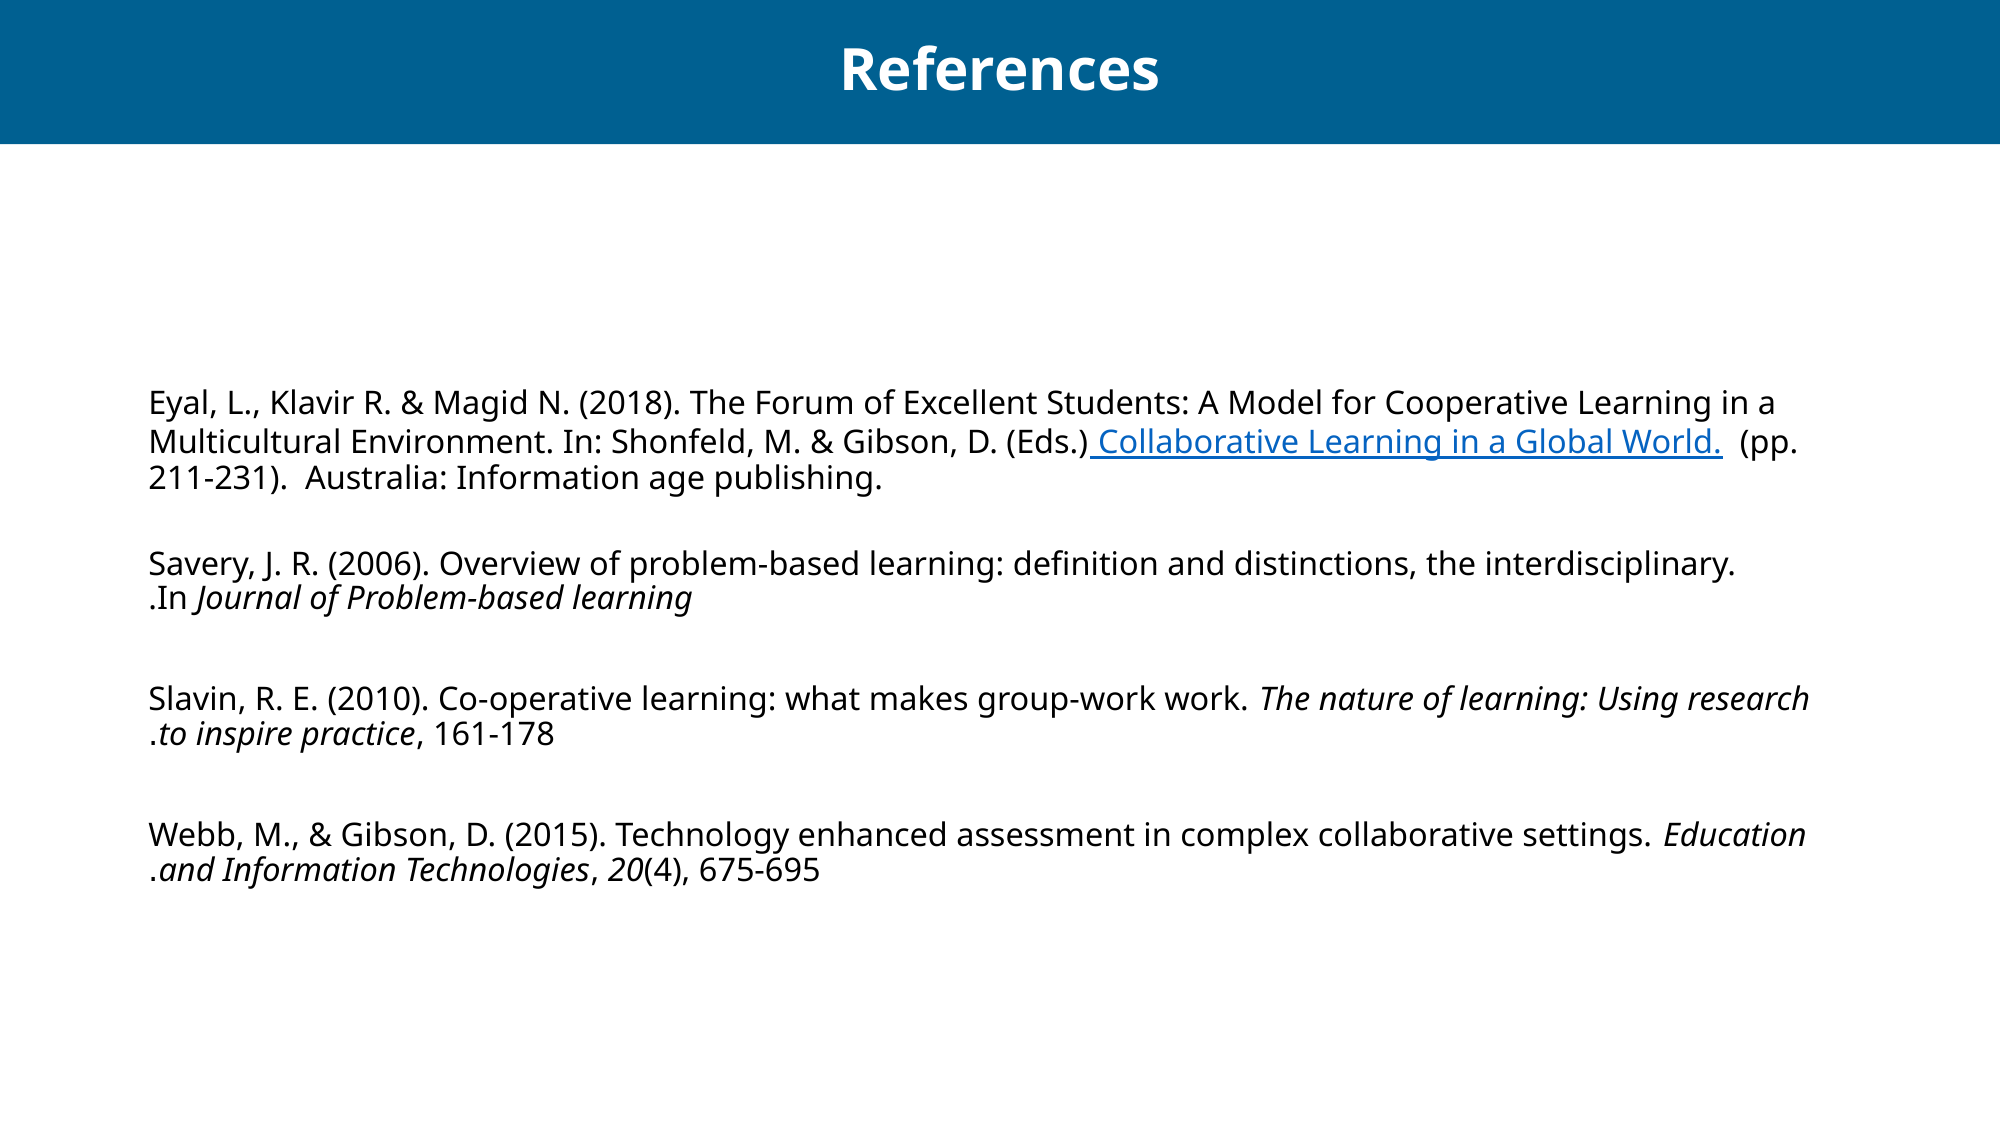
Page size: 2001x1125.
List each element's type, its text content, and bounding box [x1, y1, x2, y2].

subtitle Eyal, L., Klavir R. & Magid N. (2018). The Forum of Excellent Students: A Model for Cooperative Learning in a Multicultural Environment. In: Shonfeld, M. & Gibson, D. (Eds.) Collaborative Learning in a Global World. (pp. 211-231). Australia: Information age publishing. Savery, J. R. (2006). Overview of problem-based learning: definition and distinctions, the interdisciplinary. In Journal of Problem-based learning. Slavin, R. E. (2010). Co-operative learning: what makes group-work work. The nature of learning: Using research to inspire practice, 161-178. Webb, M., & Gibson, D. (2015). Technology enhanced assessment in complex collaborative settings. Education and Information Technologies, 20(4), 675-695. [133, 379, 1834, 896]
title References [0, 0, 2000, 145]
